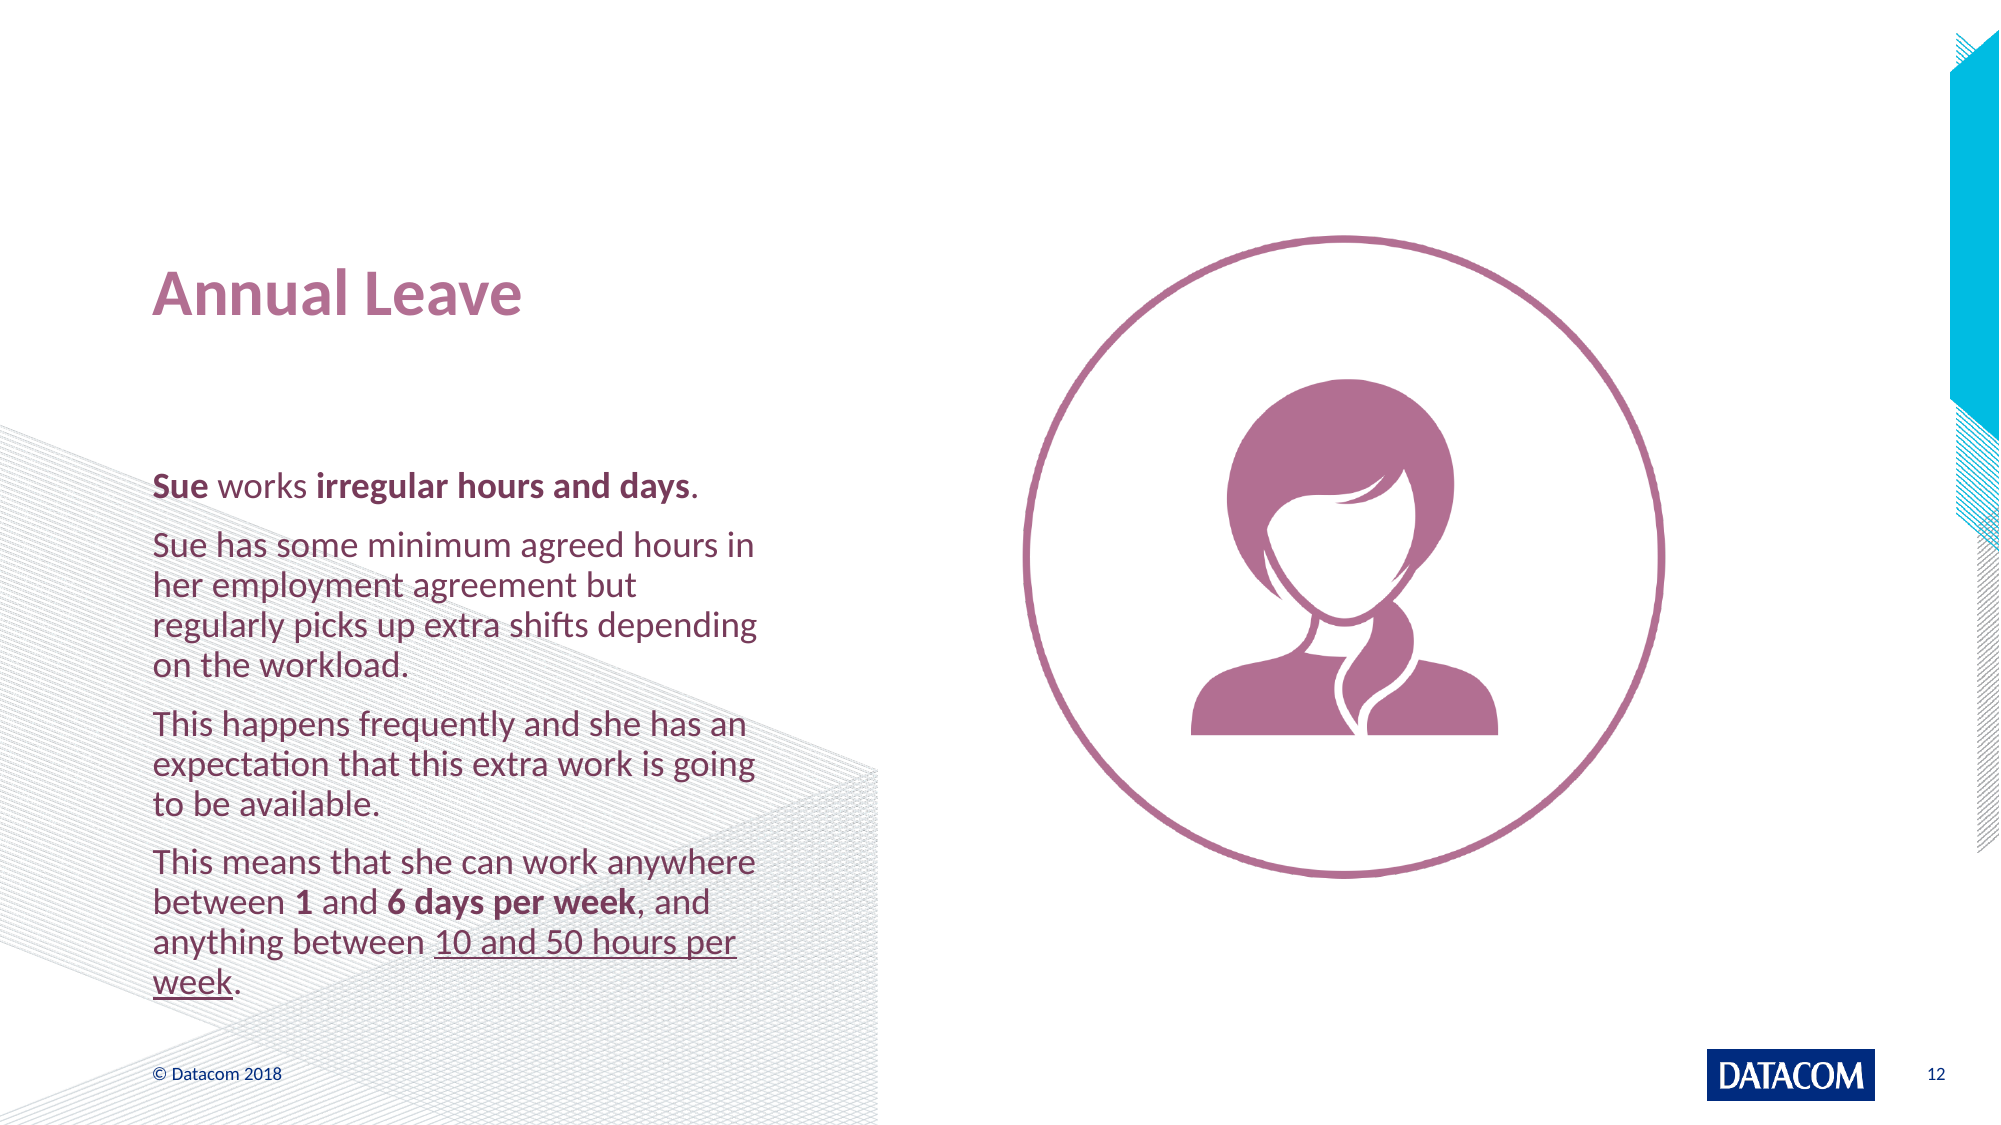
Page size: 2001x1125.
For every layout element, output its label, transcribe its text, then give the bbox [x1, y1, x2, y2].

list Sue works irregular hours and days. Sue has some minimum agreed hours in her employment agreement but regularly picks up extra shifts depending on the workload. This happens frequently and she has an expectation that this extra work is going to be available. This means that she can work anywhere between 1 and 6 days per week, and anything between 10 and 50 hours per week. [137, 337, 783, 1016]
picture [1950, 30, 1999, 853]
picture [0, 74, 1863, 1125]
picture [1707, 1049, 1875, 1101]
slide_number 12 [1904, 1042, 1961, 1103]
footer © Datacom 2018 [136, 1042, 489, 1103]
title Annual Leave [137, 75, 783, 337]
